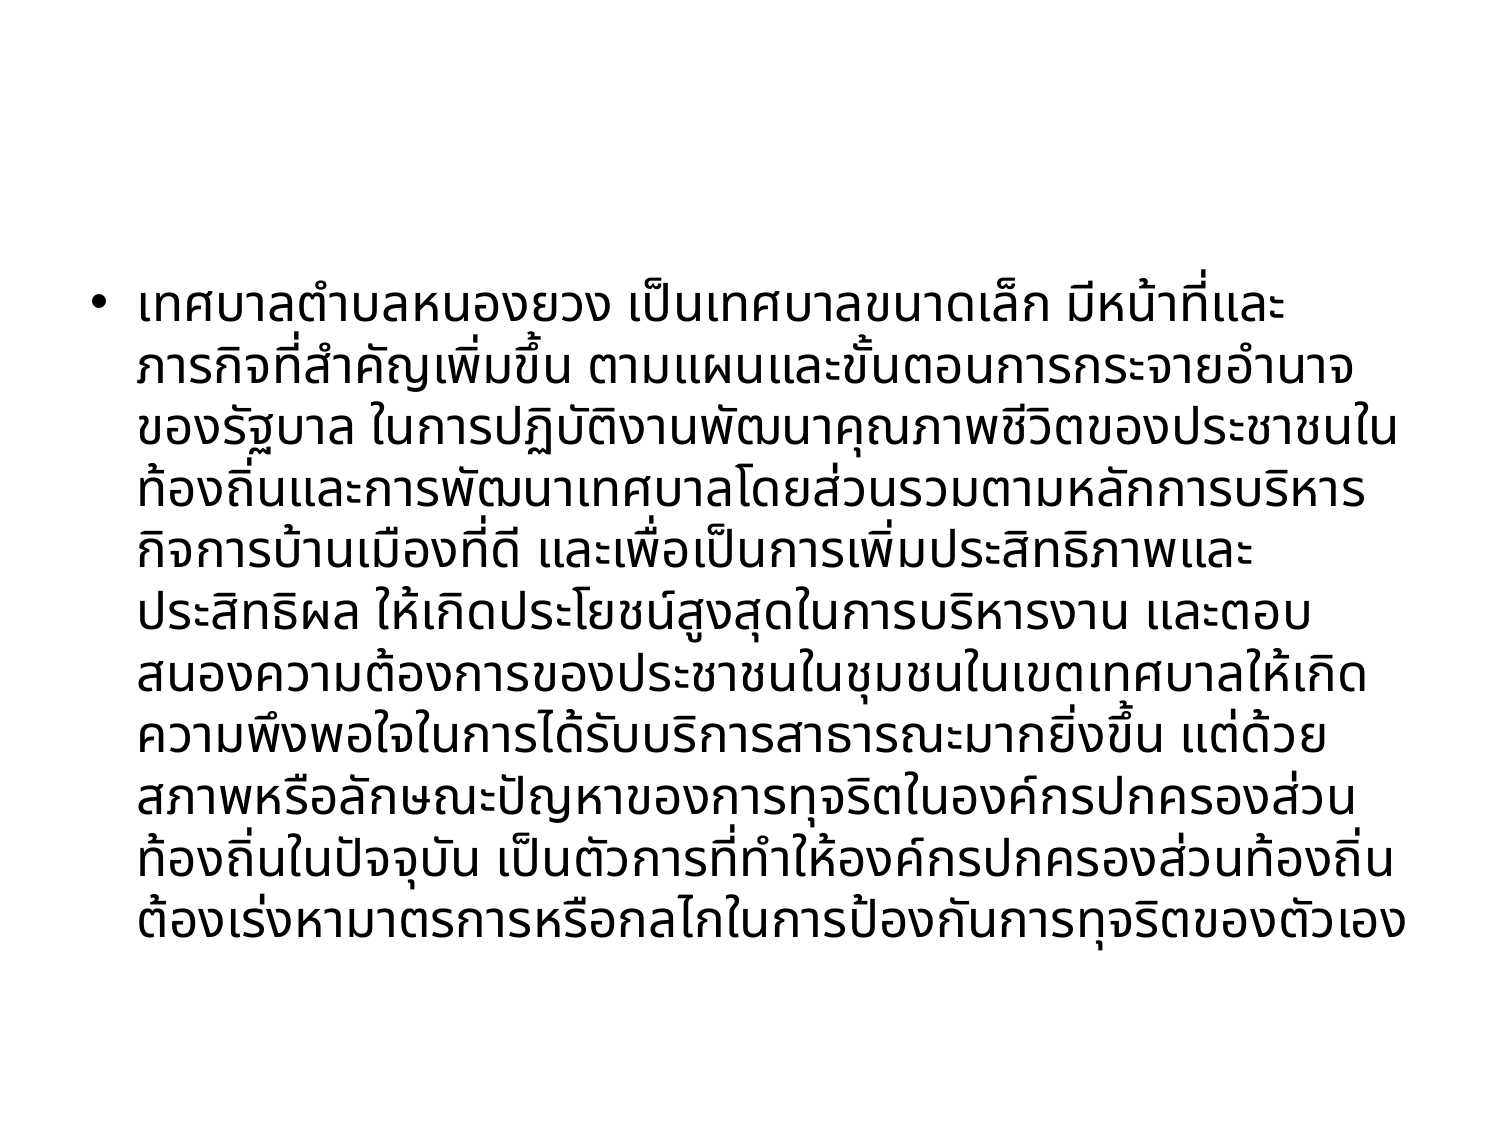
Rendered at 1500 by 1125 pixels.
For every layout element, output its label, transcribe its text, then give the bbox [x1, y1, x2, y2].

list เทศบาลตำบลหนองยวง เป็นเทศบาลขนาดเล็ก มีหน้าที่และภารกิจที่สำคัญเพิ่มขึ้น ตามแผนและขั้นตอนการกระจายอำนาจของรัฐบาล ในการปฏิบัติงานพัฒนาคุณภาพชีวิตของประชาชนในท้องถิ่นและการพัฒนาเทศบาลโดยส่วนรวมตามหลักการบริหารกิจการบ้านเมืองที่ดี และเพื่อเป็นการเพิ่มประสิทธิภาพและประสิทธิผล ให้เกิดประโยชน์สูงสุดในการบริหารงาน และตอบสนองความต้องการของประชาชนในชุมชนในเขตเทศบาลให้เกิดความพึงพอใจในการได้รับบริการสาธารณะมากยิ่งขึ้น แต่ด้วยสภาพหรือลักษณะปัญหาของการทุจริตในองค์กรปกครองส่วนท้องถิ่นในปัจจุบัน เป็นตัวการที่ทำให้องค์กรปกครองส่วนท้องถิ่น ต้องเร่งหามาตรการหรือกลไกในการป้องกันการทุจริตของตัวเอง [75, 262, 1425, 1005]
